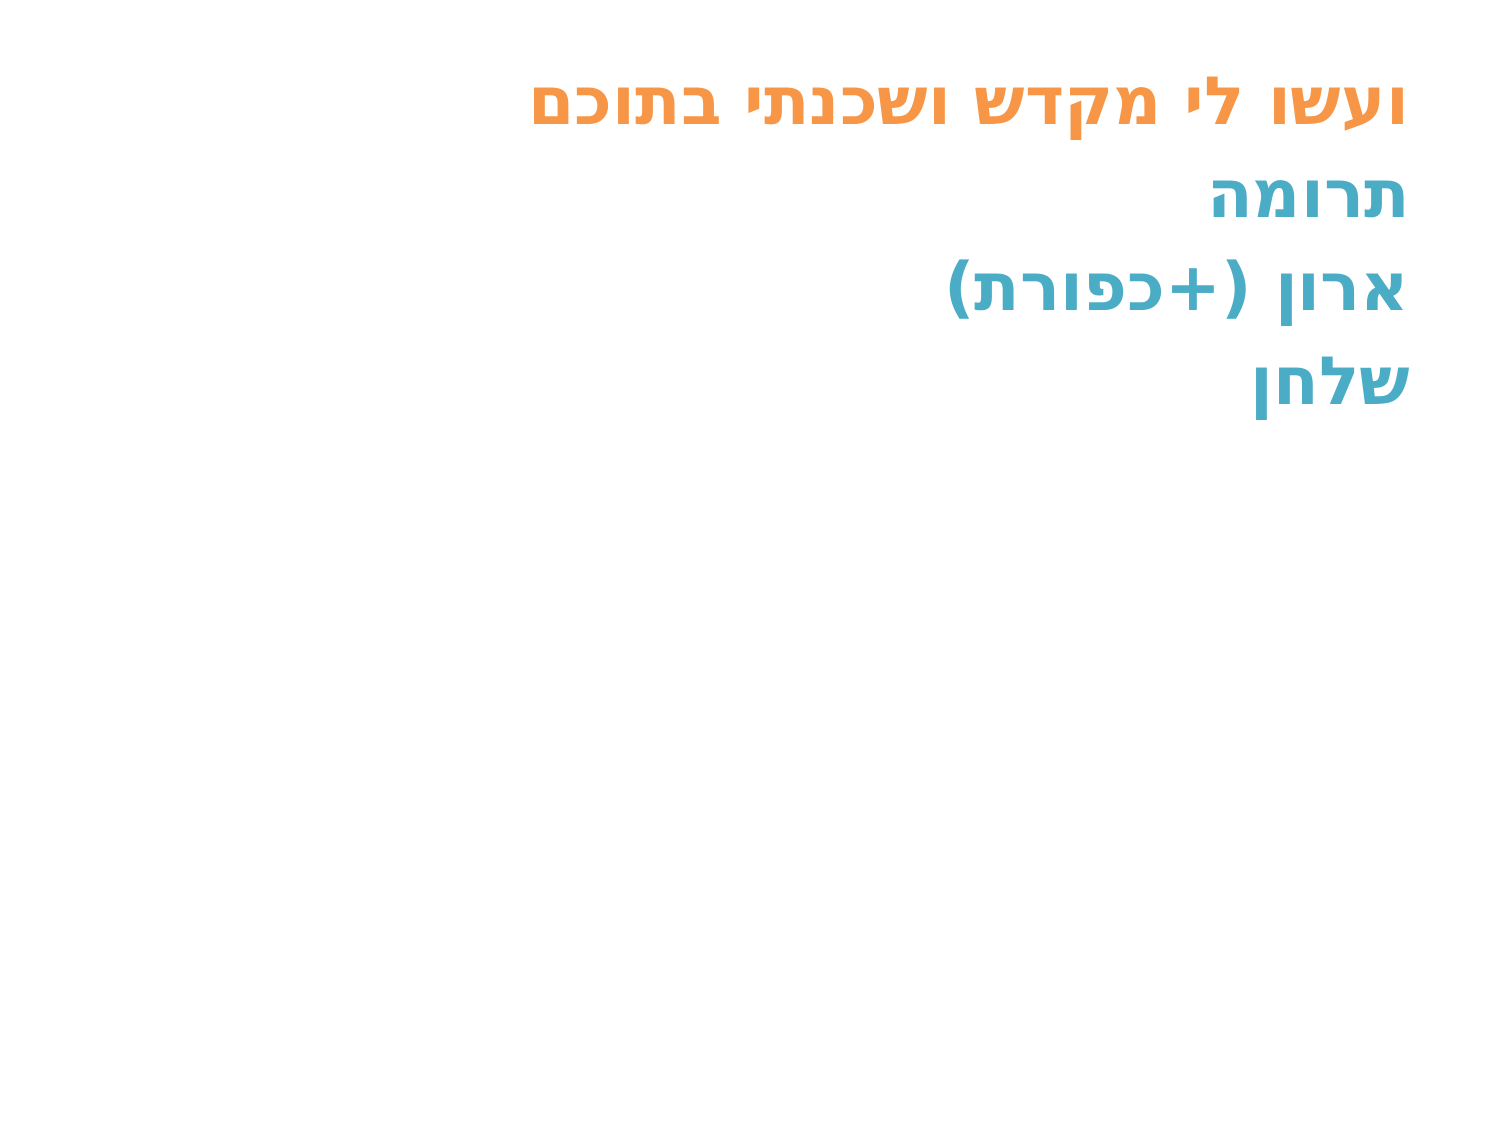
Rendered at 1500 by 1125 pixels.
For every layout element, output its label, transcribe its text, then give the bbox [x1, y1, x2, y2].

list ועשו לי מקדש ושכנתי בתוכם תרומה ארון (+כפורת) שלחן [75, 50, 1425, 1005]
